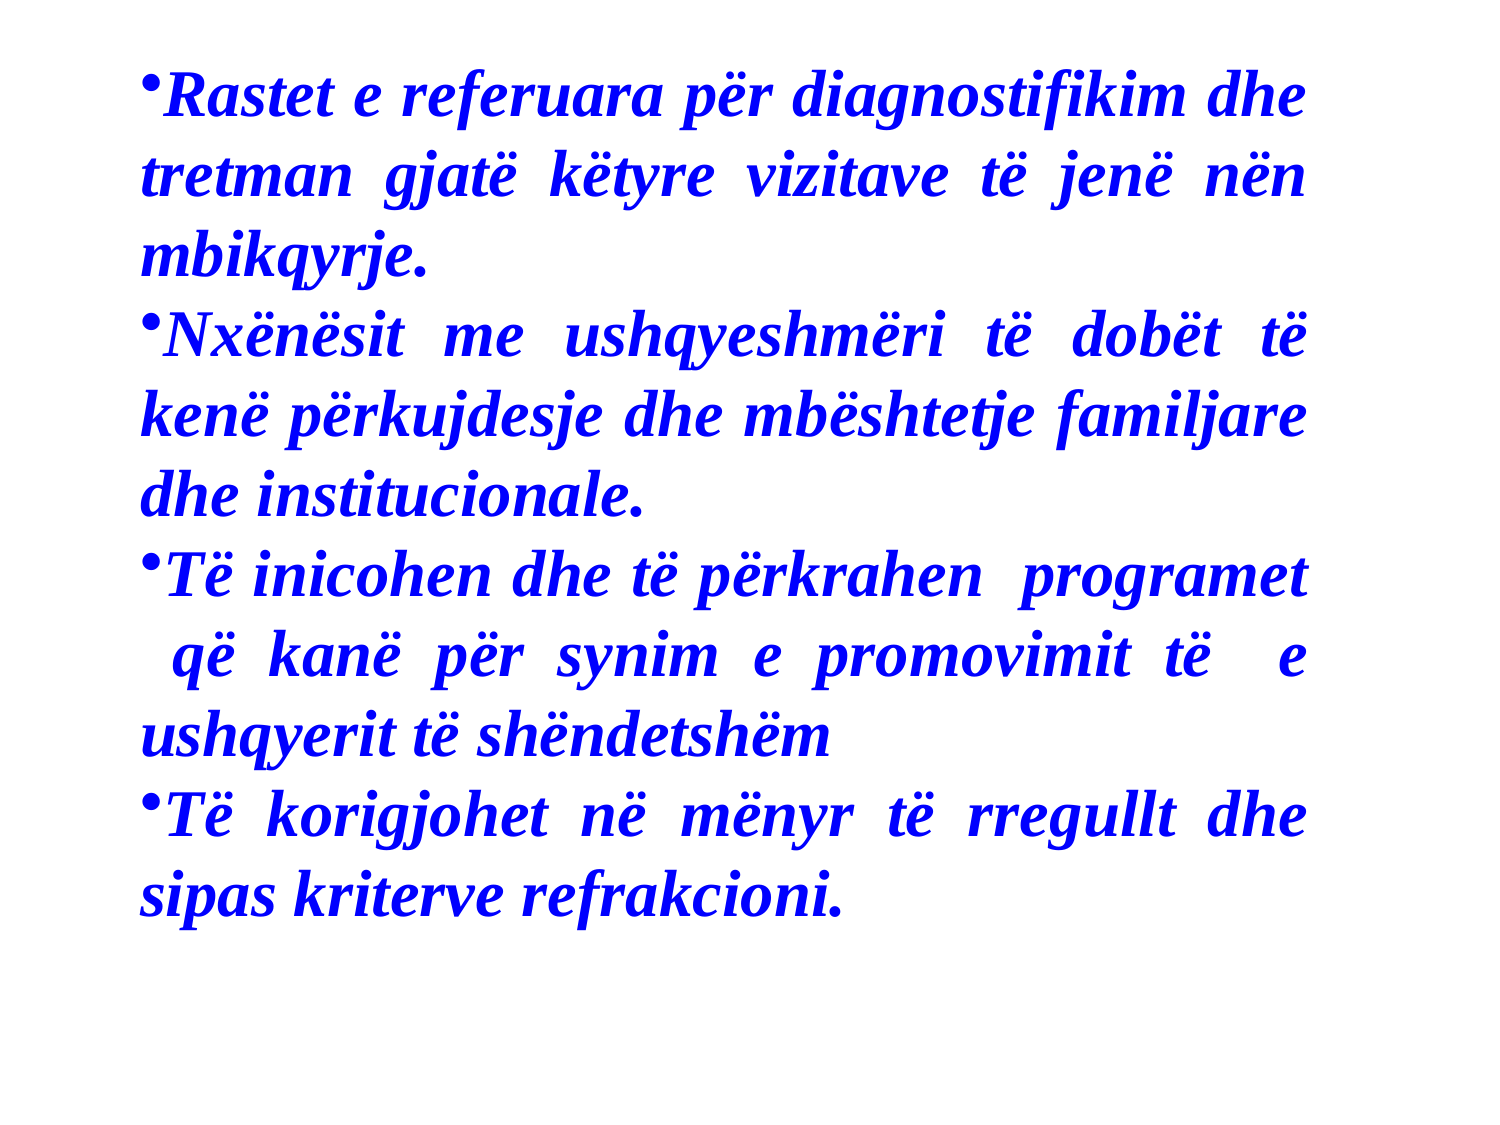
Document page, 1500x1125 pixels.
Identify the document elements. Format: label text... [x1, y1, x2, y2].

text_box Rastet e referuara për diagnostifikim dhe tretman gjatë këtyre vizitave të jenë nën mbikqyrje. Nxënësit me ushqyeshmëri të dobët të kenë përkujdesje dhe mbështetje familjare dhe institucionale. Të inicohen dhe të përkrahen programet që kanë për synim e promovimit të e ushqyerit të shëndetshëm Të korigjohet në mënyr të rregullt dhe sipas kriterve refrakcioni. [124, 42, 1325, 1017]
